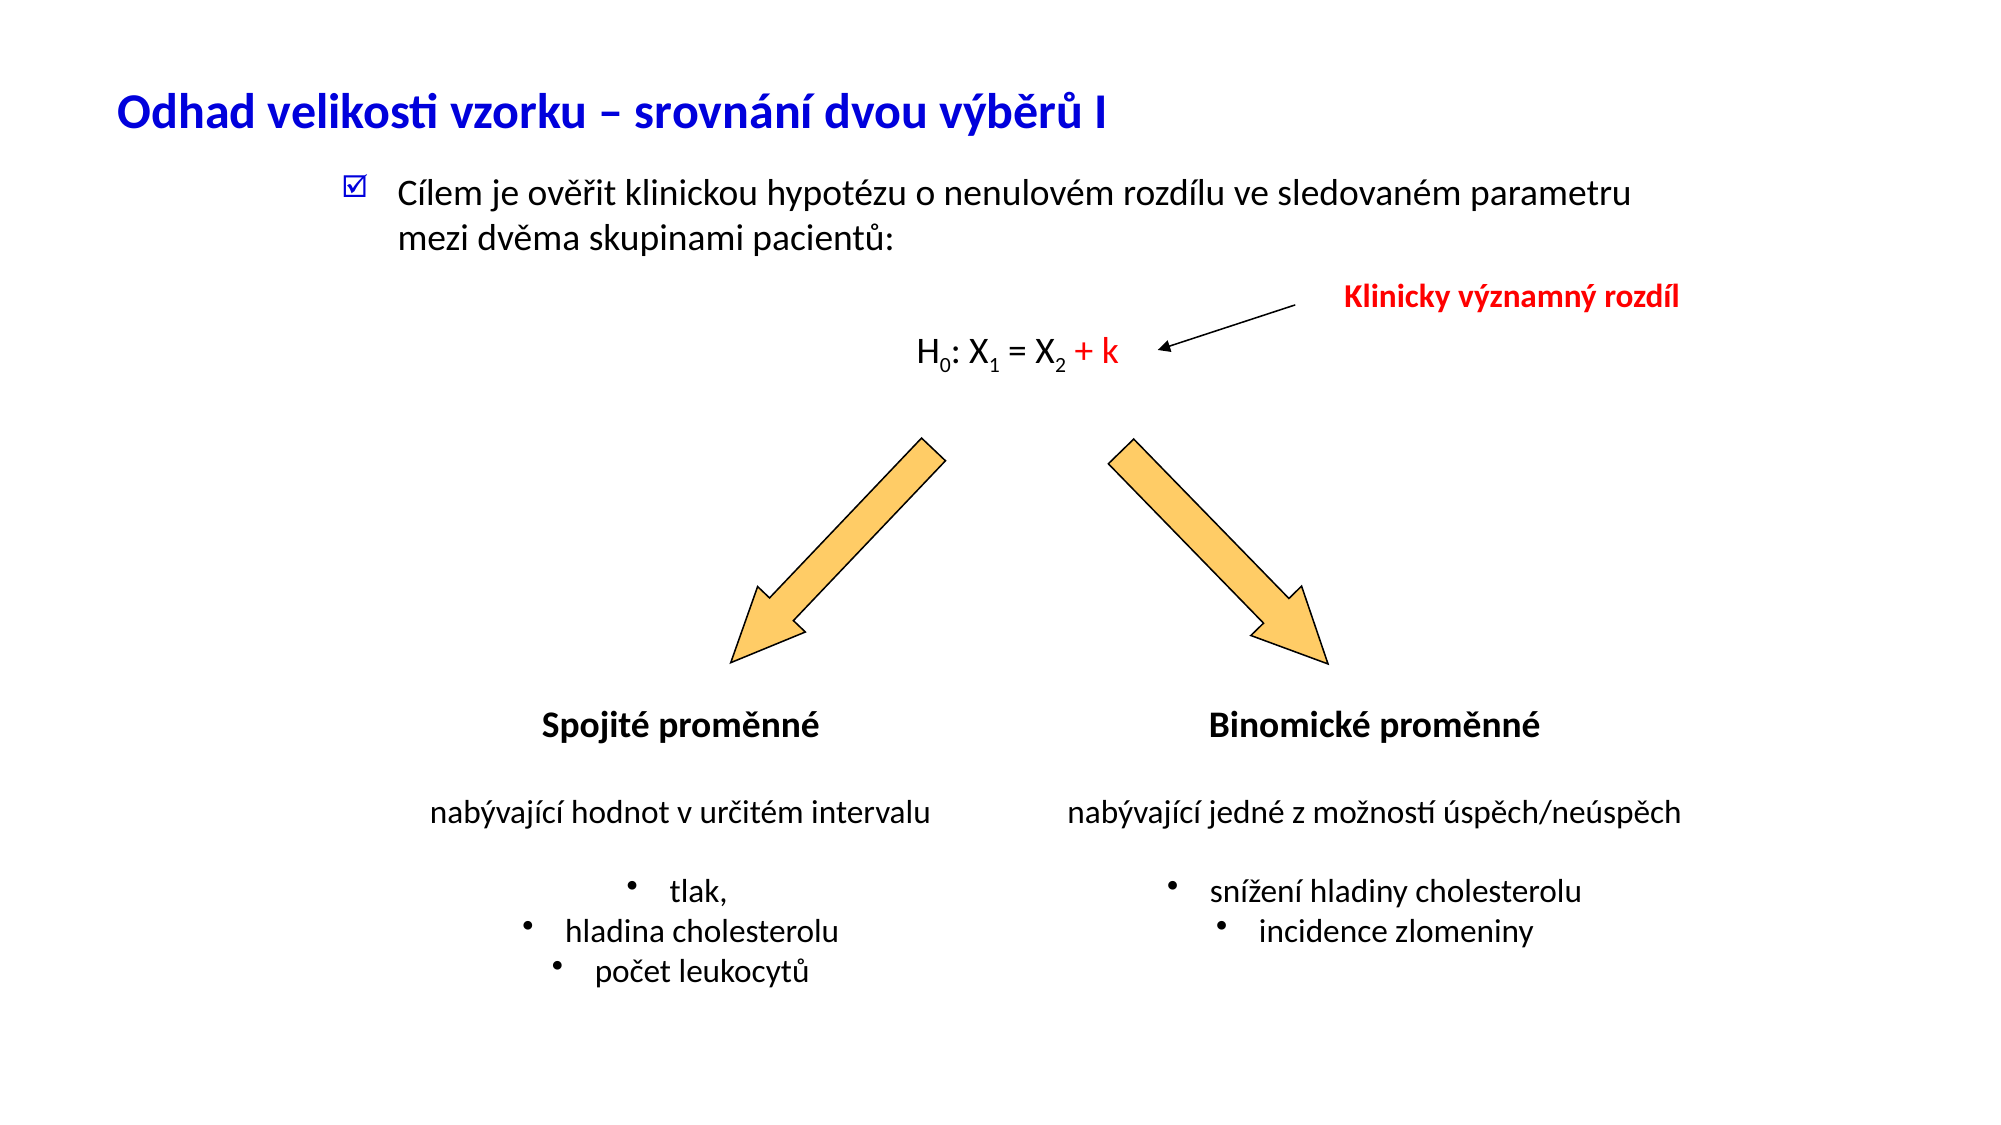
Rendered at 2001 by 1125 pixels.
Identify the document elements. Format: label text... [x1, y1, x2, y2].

text_box Klinicky významný rozdíl [1279, 267, 1746, 321]
text_box [1157, 310, 1279, 352]
text_box [730, 438, 946, 663]
text_box Spojité proměnné nabývající hodnot v určitém intervalu tlak, hladina cholesterolu počet leukocytů [314, 692, 999, 1000]
text_box Binomické proměnné nabývající jedné z možností úspěch/neúspěch snížení hladiny cholesterolu incidence zlomeniny [999, 692, 1750, 1000]
text_box [1108, 439, 1329, 664]
text_box Cílem je ověřit klinickou hypotézu o nenulovém rozdílu ve sledovaném parametru mezi dvěma skupinami pacientů: H0: X1 = X2 + k [326, 160, 1709, 657]
title Odhad velikosti vzorku – srovnání dvou výběrů I [117, 55, 1882, 130]
